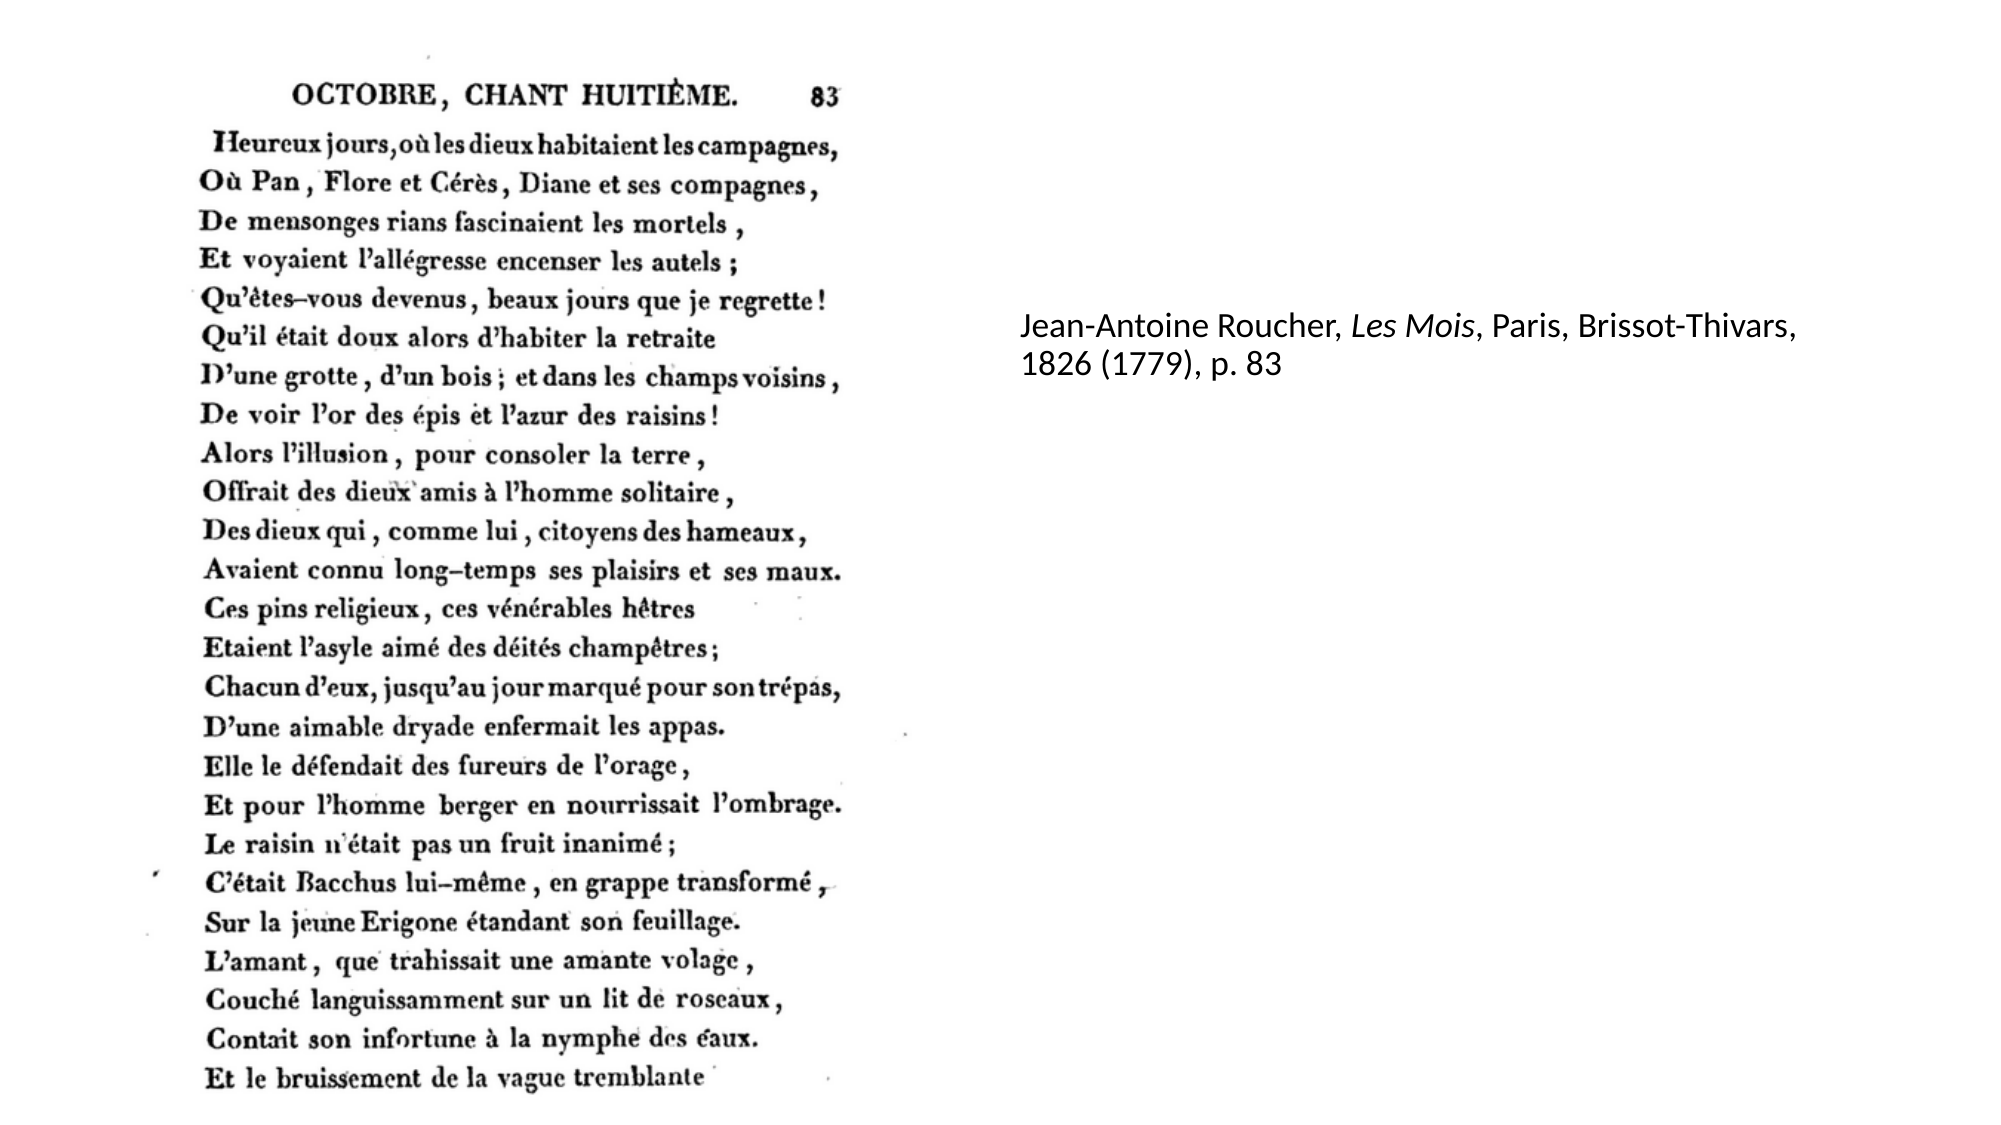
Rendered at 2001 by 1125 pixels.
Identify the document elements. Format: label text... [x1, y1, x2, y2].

list Jean-Antoine Roucher, Les Mois, Paris, Brissot-Thivars, 1826 (1779), p. 83 [1005, 299, 1863, 953]
picture [137, 0, 971, 1125]
